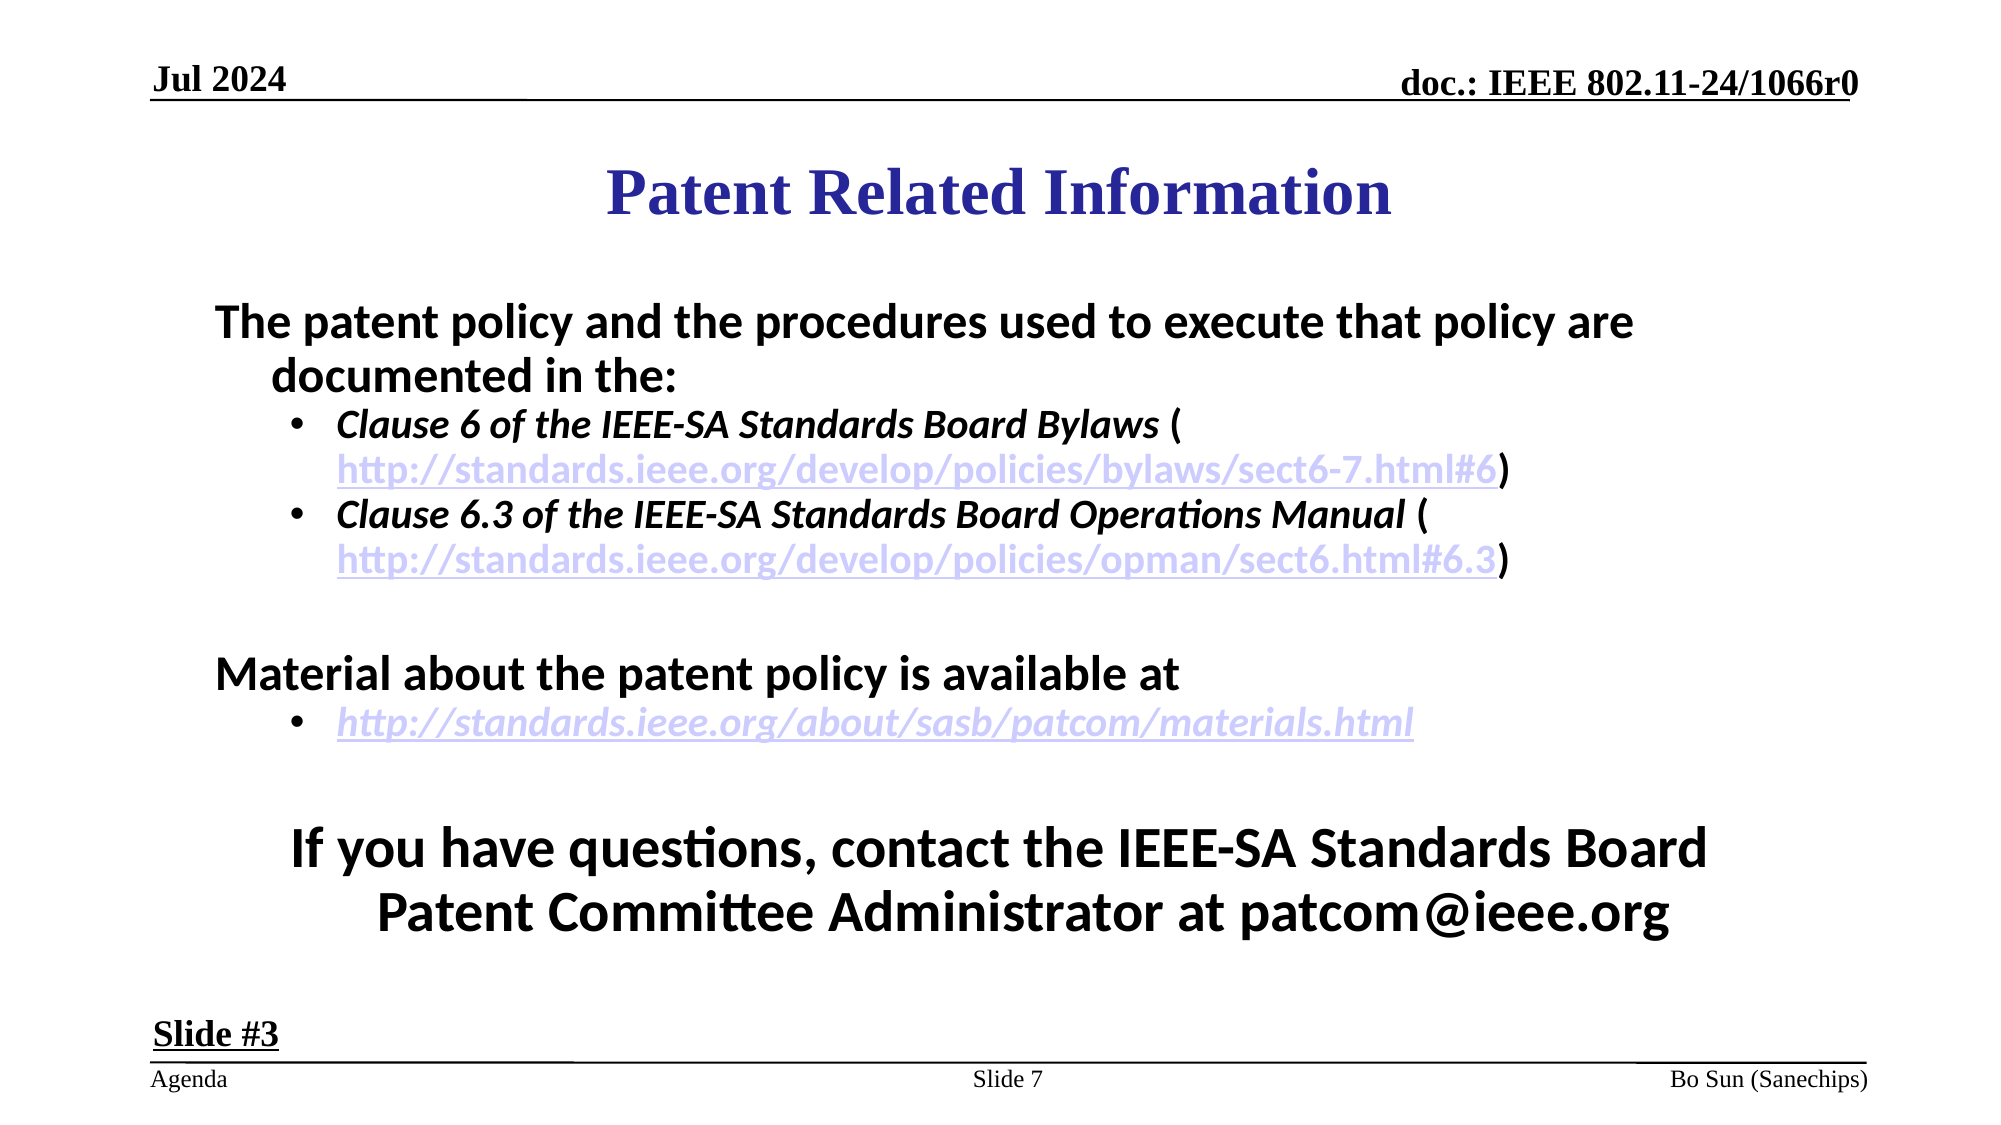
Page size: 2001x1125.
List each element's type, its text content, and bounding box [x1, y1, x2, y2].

text_box Slide #3 [138, 1002, 295, 1062]
text_box The patent policy and the procedures used to execute that policy are documented in the: Clause 6 of the IEEE-SA Standards Board Bylaws (http://standards.ieee.org/develop/policies/bylaws/sect6-7.html#6) Clause 6.3 of the IEEE-SA Standards Board Operations Manual (http://standards.ieee.org/develop/policies/opman/sect6.html#6.3) Material about the patent policy is available at http://standards.ieee.org/about/sasb/patcom/materials.html If you have questions, contact the IEEE-SA Standards Board Patent Committee Administrator at patcom@ieee.org [200, 287, 1800, 988]
slide_number Slide [949, 1061, 1067, 1123]
footer Bo Sun (Sanechips) [1171, 1061, 1869, 1093]
text_box Patent Related Information [362, 100, 1638, 276]
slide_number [152, 54, 563, 100]
